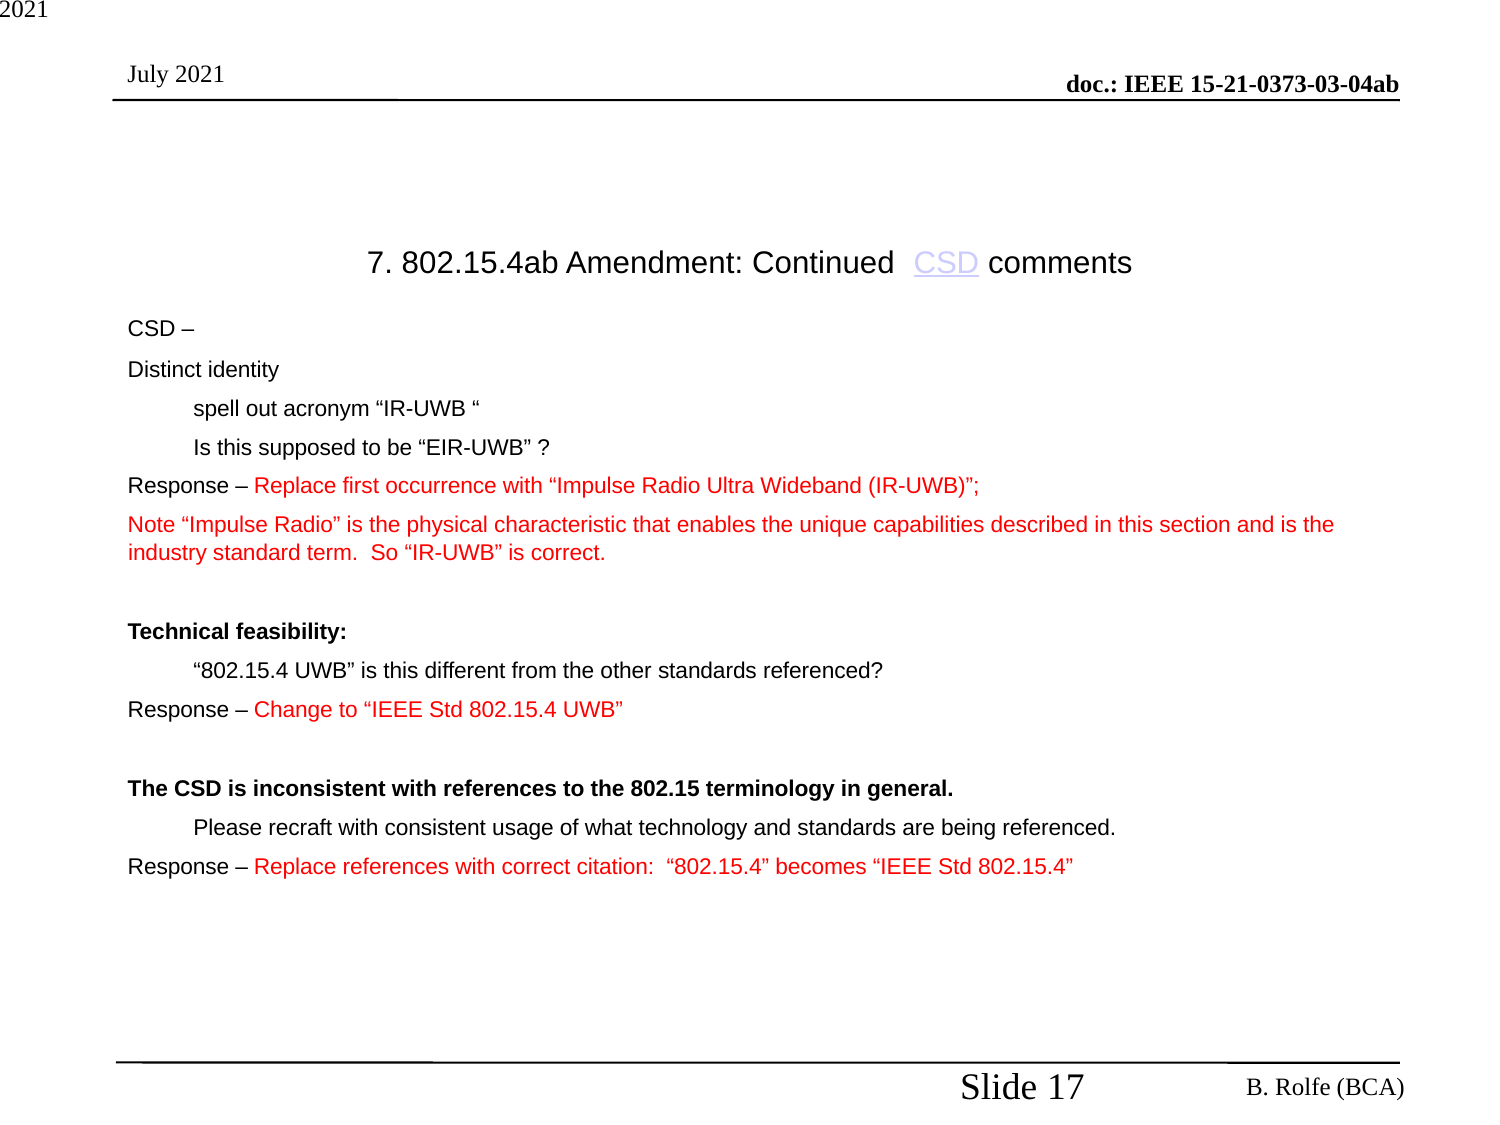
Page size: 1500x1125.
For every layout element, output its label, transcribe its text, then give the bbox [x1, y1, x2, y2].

list CSD – Distinct identity spell out acronym “IR-UWB “ Is this supposed to be “EIR-UWB” ? Response – Replace first occurrence with “Impulse Radio Ultra Wideband (IR-UWB)”; Note “Impulse Radio” is the physical characteristic that enables the unique capabilities described in this section and is the industry standard term. So “IR-UWB” is correct. Technical feasibility: “802.15.4 UWB” is this different from the other standards referenced? Response – Change to “IEEE Std 802.15.4 UWB” The CSD is inconsistent with references to the 802.15 terminology in general. Please recraft with consistent usage of what technology and standards are being referenced. Response – Replace references with correct citation: “802.15.4” becomes “IEEE Std 802.15.4” [112, 306, 1388, 891]
title 7. 802.15.4ab Amendment: Continued CSD comments [112, 224, 1388, 297]
slide_number Slide 17 [950, 1062, 1095, 1125]
